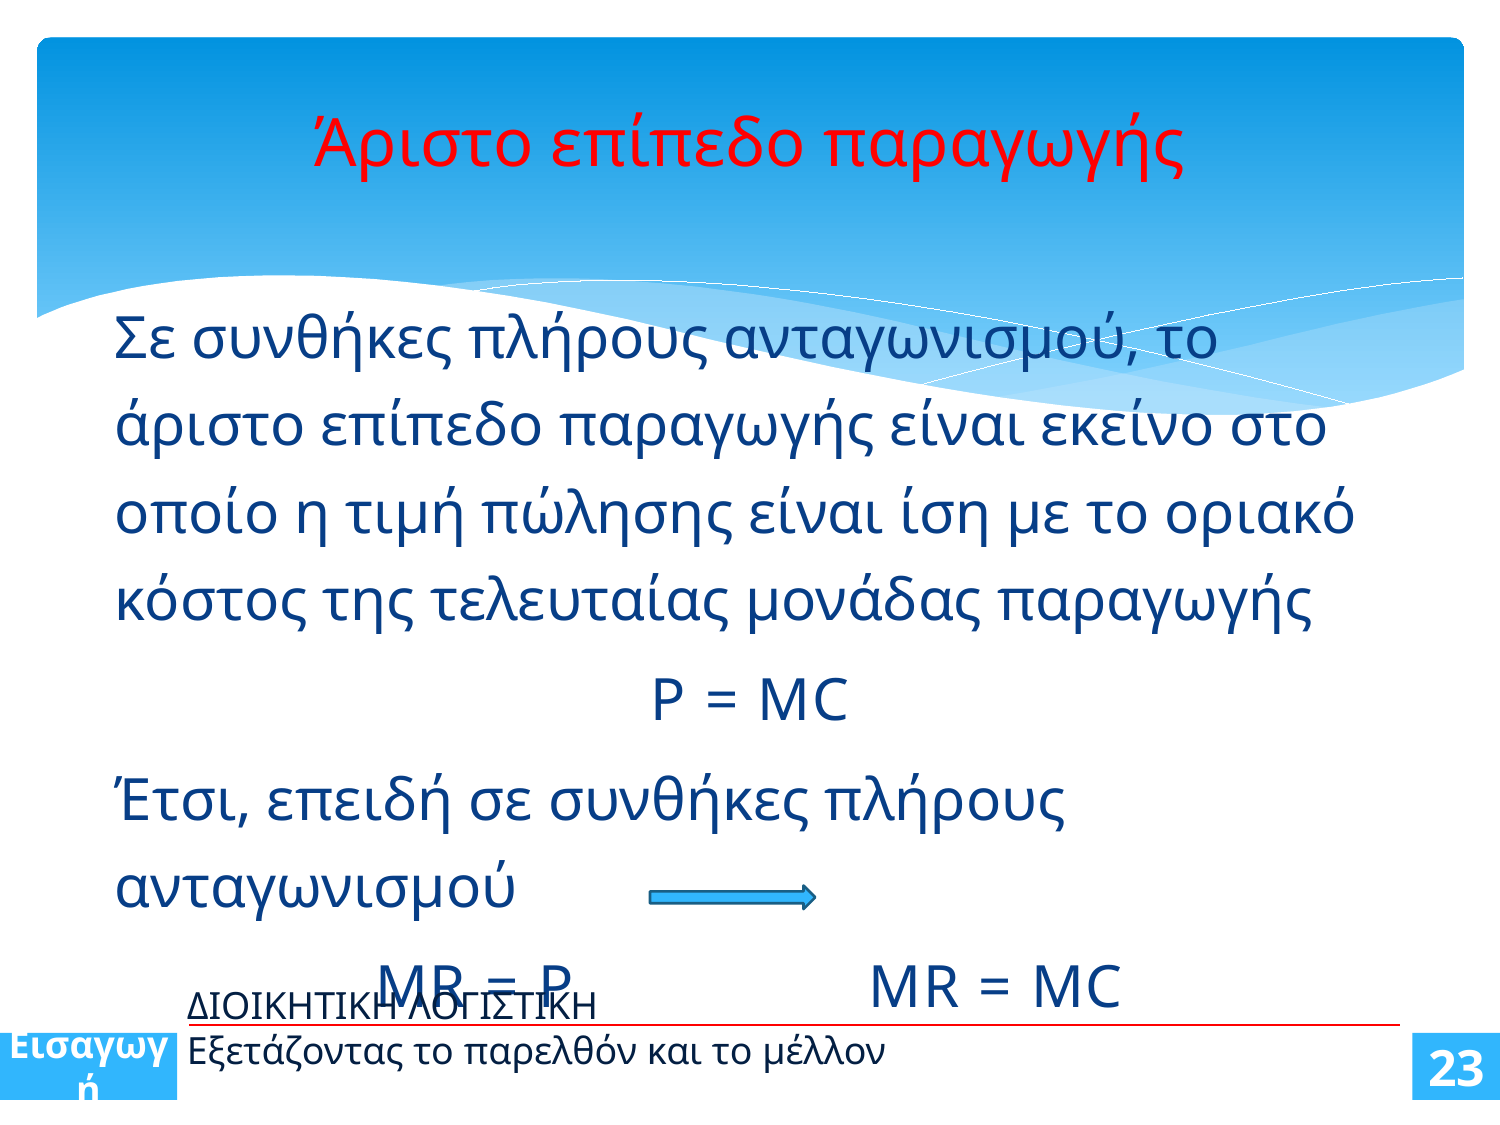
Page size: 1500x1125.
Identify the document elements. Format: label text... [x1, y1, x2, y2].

text_box ΔΙΟΙΚΗΤΙΚΗ ΛΟΓΙΣΤΙΚΗ Εξετάζοντας το παρελθόν και το μέλλον [172, 974, 1413, 1080]
text_box 23 [1411, 1032, 1500, 1101]
text_box [648, 884, 817, 911]
text_box Σε συνθήκες πλήρους ανταγωνισμού, το άριστο επίπεδο παραγωγής είναι εκείνο στο οποίο η τιμή πώλησης είναι ίση με το οριακό κόστος της τελευταίας μονάδας παραγωγής P = MC Έτσι, επειδή σε συνθήκες πλήρους ανταγωνισμού MR = P MR = MC [100, 274, 1400, 1027]
text_box Εισαγωγή [0, 1032, 178, 1101]
title Άριστο επίπεδο παραγωγής [75, 77, 1425, 204]
